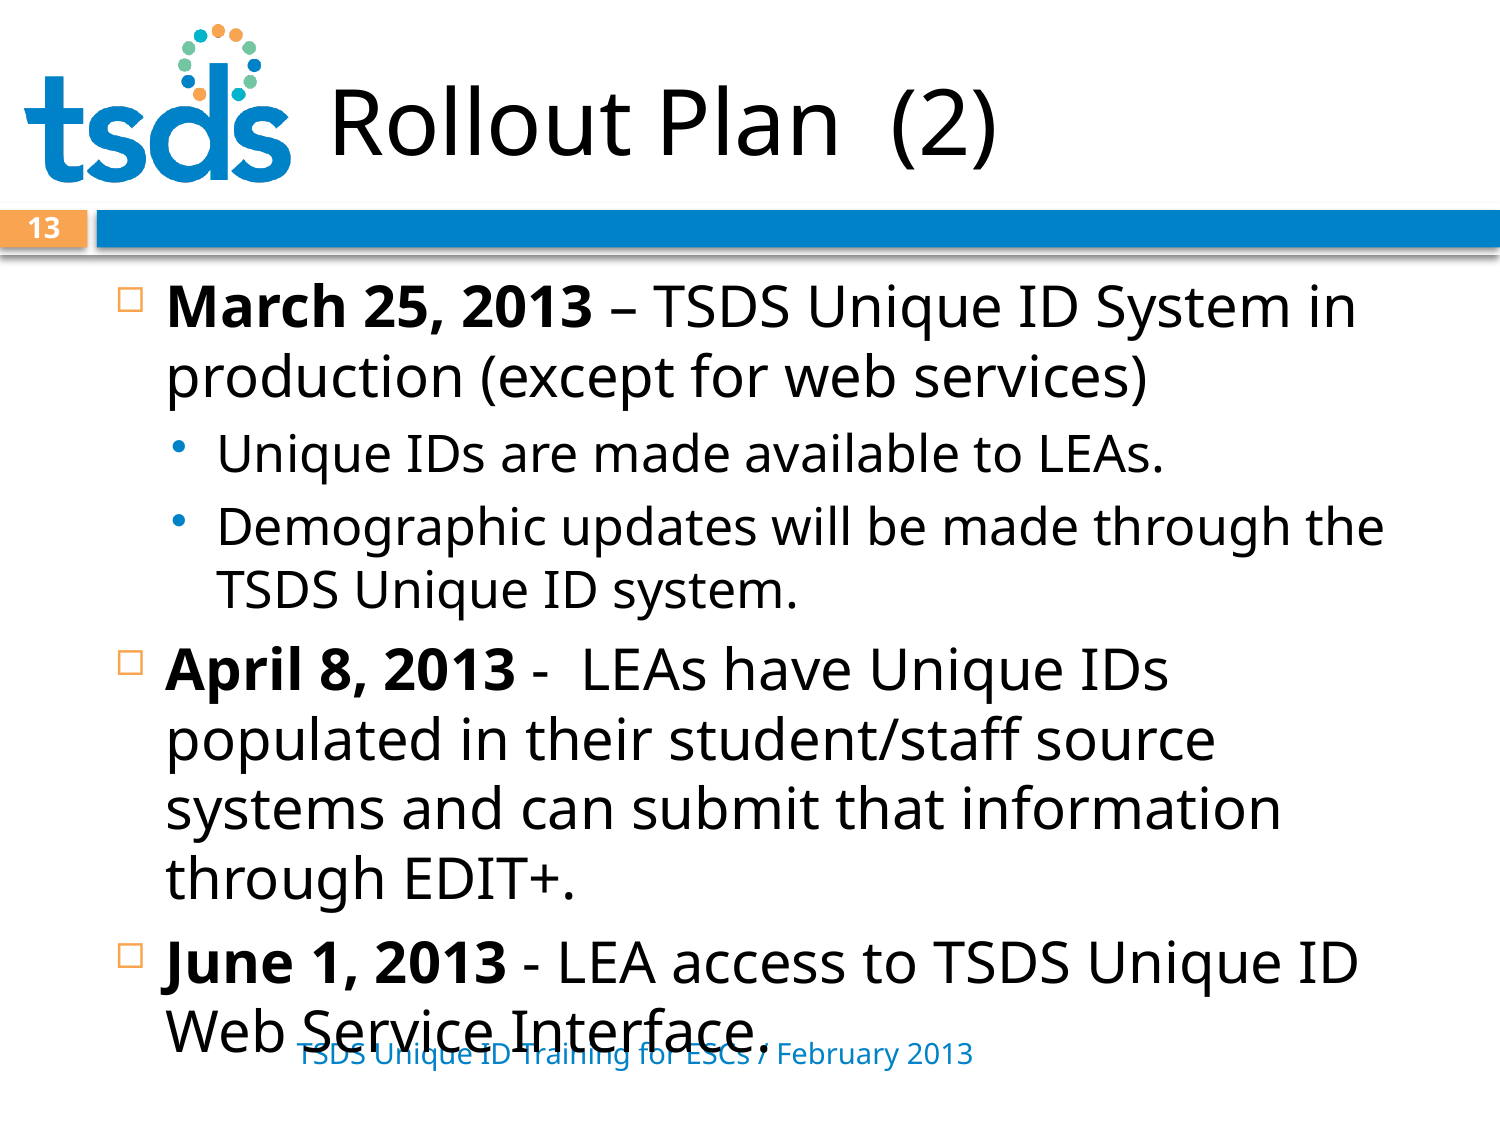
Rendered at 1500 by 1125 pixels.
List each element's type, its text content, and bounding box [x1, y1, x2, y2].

slide_number 13 [0, 208, 88, 249]
title Rollout Plan (2) [312, 37, 1438, 200]
footer TSDS Unique ID Training for ESCs / February 2013 [99, 1024, 990, 1085]
picture [24, 24, 291, 191]
list March 25, 2013 – TSDS Unique ID System in production (except for web services) Unique IDs are made available to LEAs. Demographic updates will be made through the TSDS Unique ID system. April 8, 2013 - LEAs have Unique IDs populated in their student/staff source systems and can submit that information through EDIT+. June 1, 2013 - LEA access to TSDS Unique ID Web Service Interface. [100, 262, 1438, 1075]
